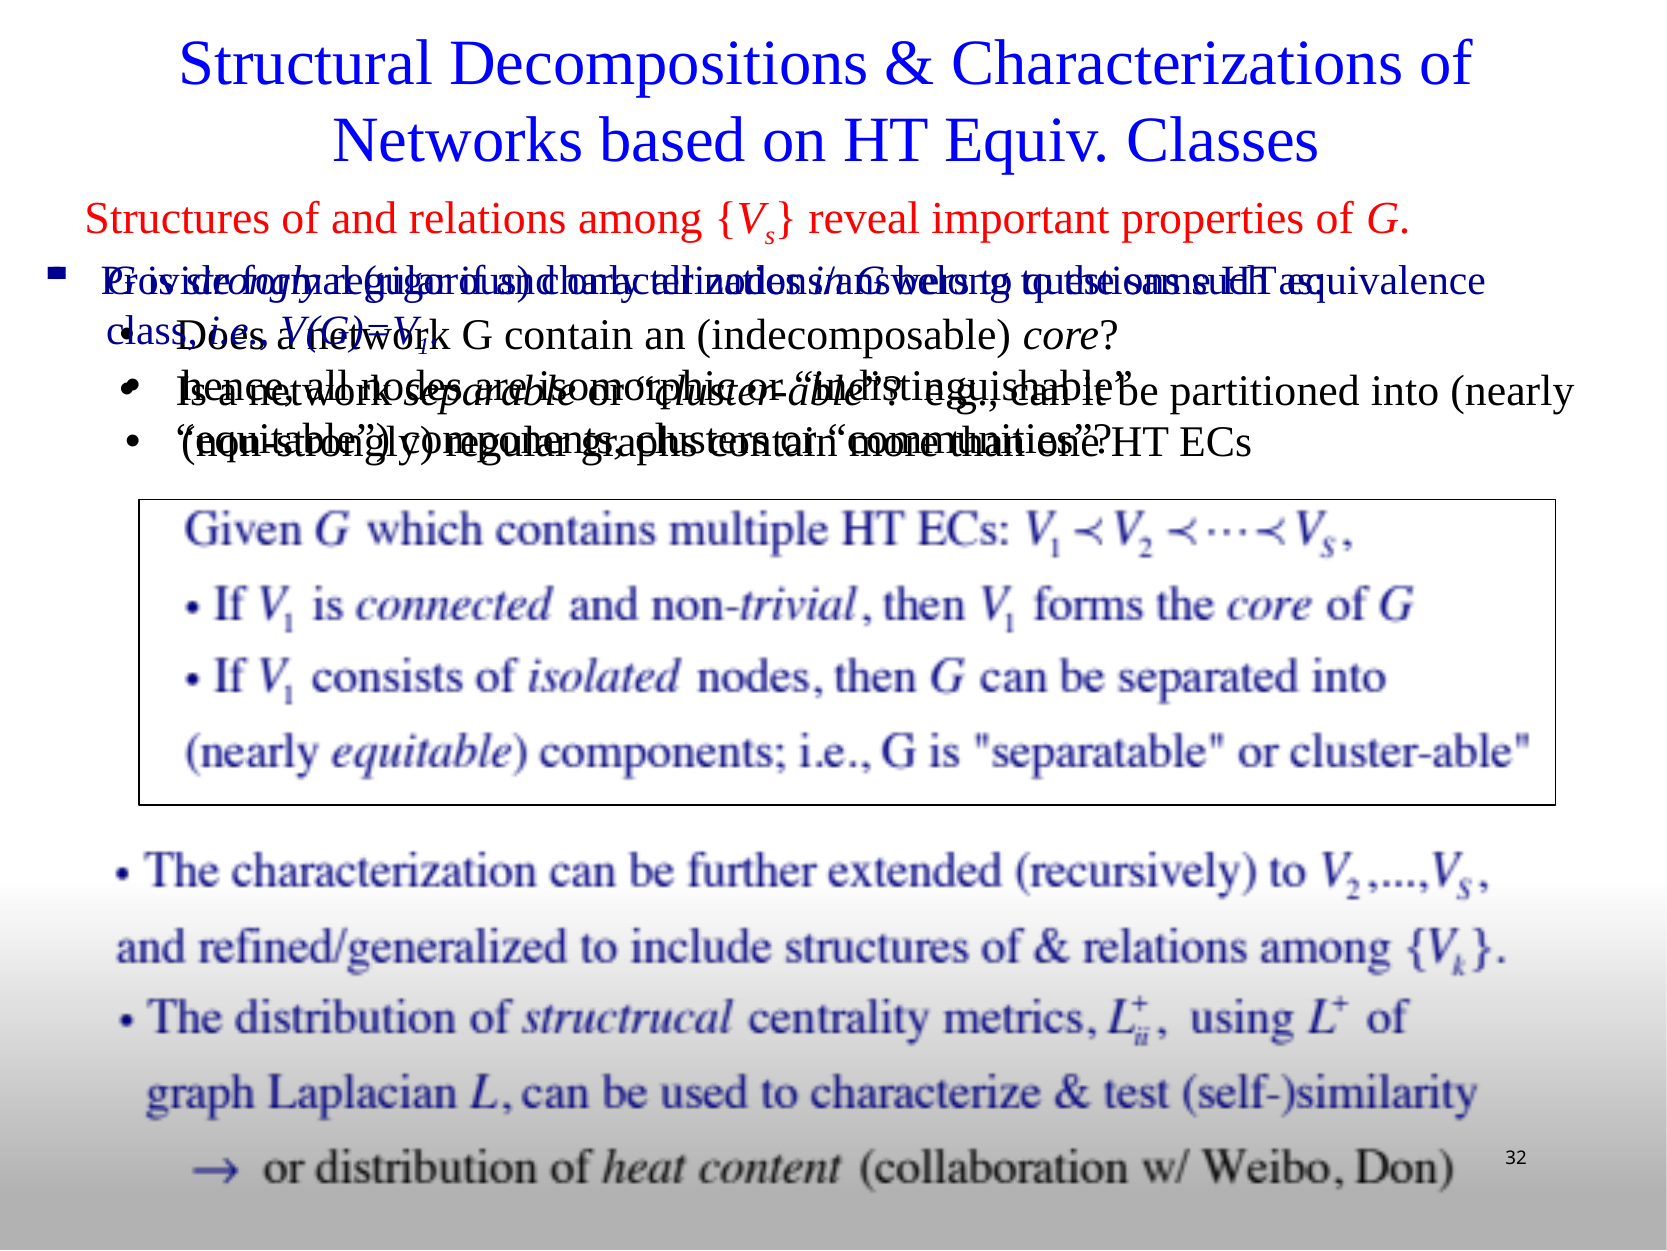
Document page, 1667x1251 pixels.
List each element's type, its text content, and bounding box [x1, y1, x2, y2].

title Structural Decompositions & Characterizations of Networks based on HT Equiv. Classes [55, 41, 1598, 153]
list Structures of and relations among {Vs} reveal important properties of G. [69, 180, 1612, 249]
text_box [113, 980, 1484, 1201]
slide_number 32 [1194, 1138, 1542, 1223]
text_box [138, 499, 1556, 806]
text_box G is strongly regular if and only all nodes in G belong to the same HT equivalence class, i.e., V(G)=V1. hence, all nodes are isomorphic or “indistinguishable” (non-strongly) regular graphs contain more than one HT ECs [33, 249, 1534, 389]
picture [0, 0, 1667, 1250]
text_box Provide formal (rigorous) characterizations/answers to questions such as: Does a network G contain an (indecomposable) core? Is a network separable or “cluster-able”? e.g., can it be partitioned into (nearly “equitable”) components, clusters or “communities”? [27, 249, 1667, 500]
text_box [110, 837, 1538, 980]
